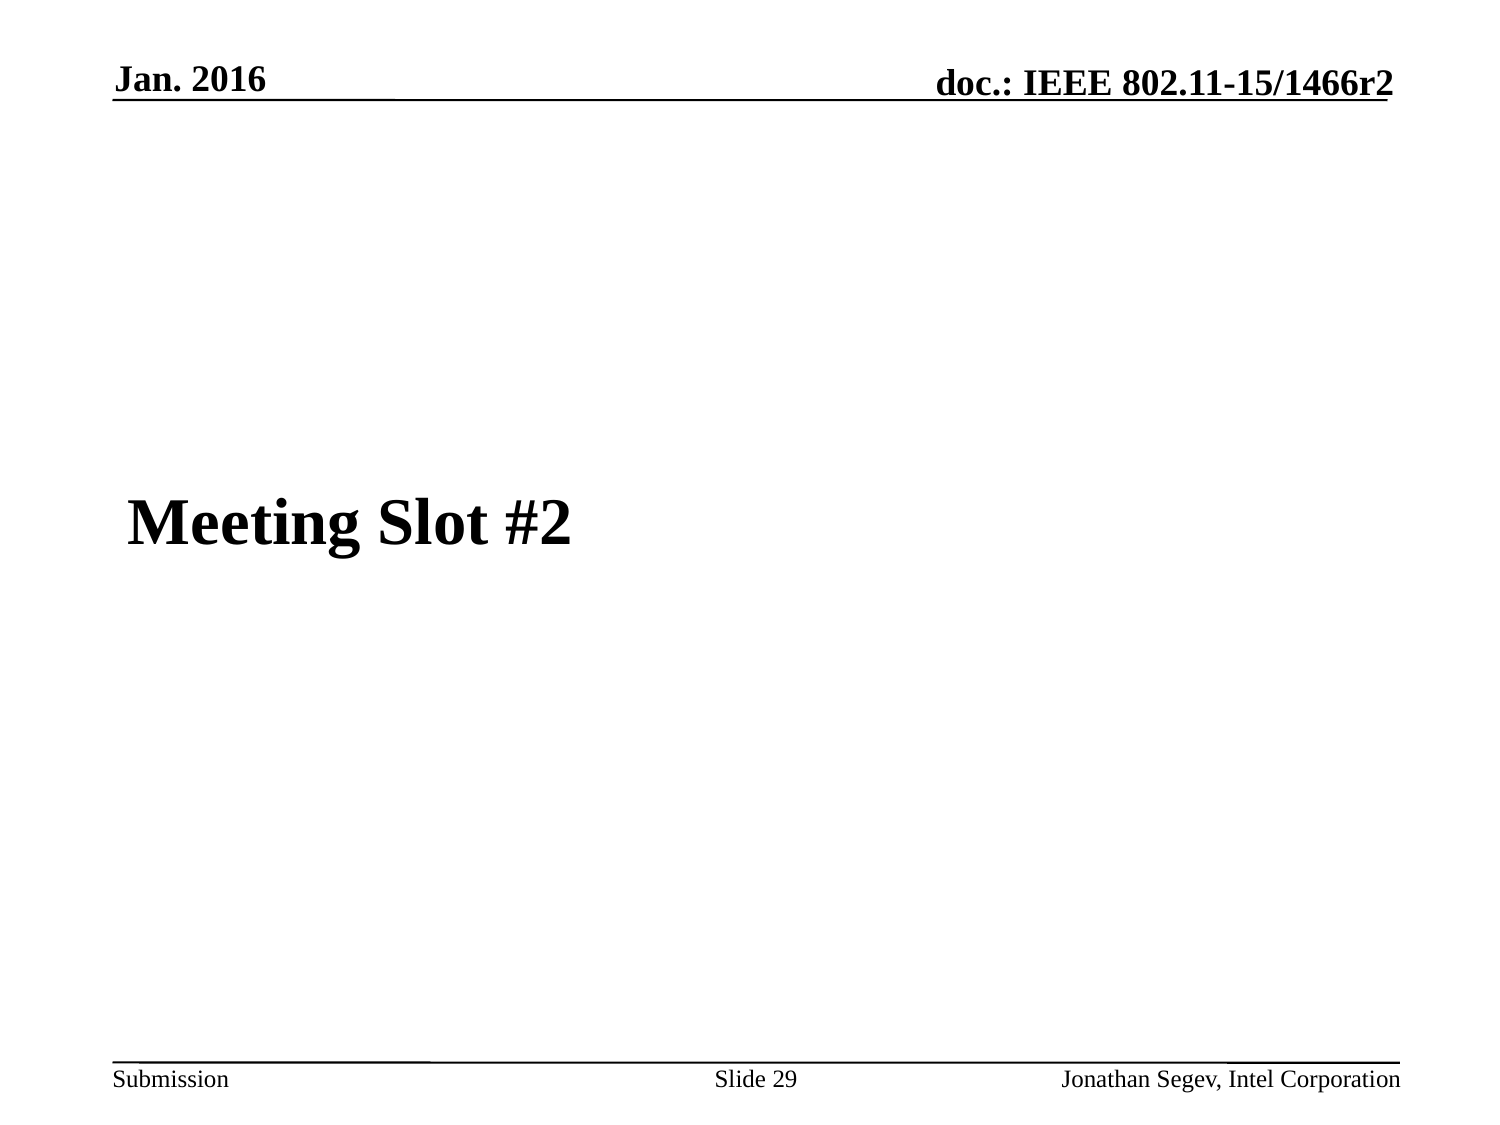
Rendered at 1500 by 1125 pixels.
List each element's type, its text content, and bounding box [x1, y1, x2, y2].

footer Jonathan Segev, Intel Corporation [878, 1061, 1402, 1093]
list Meeting Slot #2 [112, 324, 1388, 1000]
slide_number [114, 54, 423, 100]
slide_number Slide 29 [712, 1061, 800, 1123]
